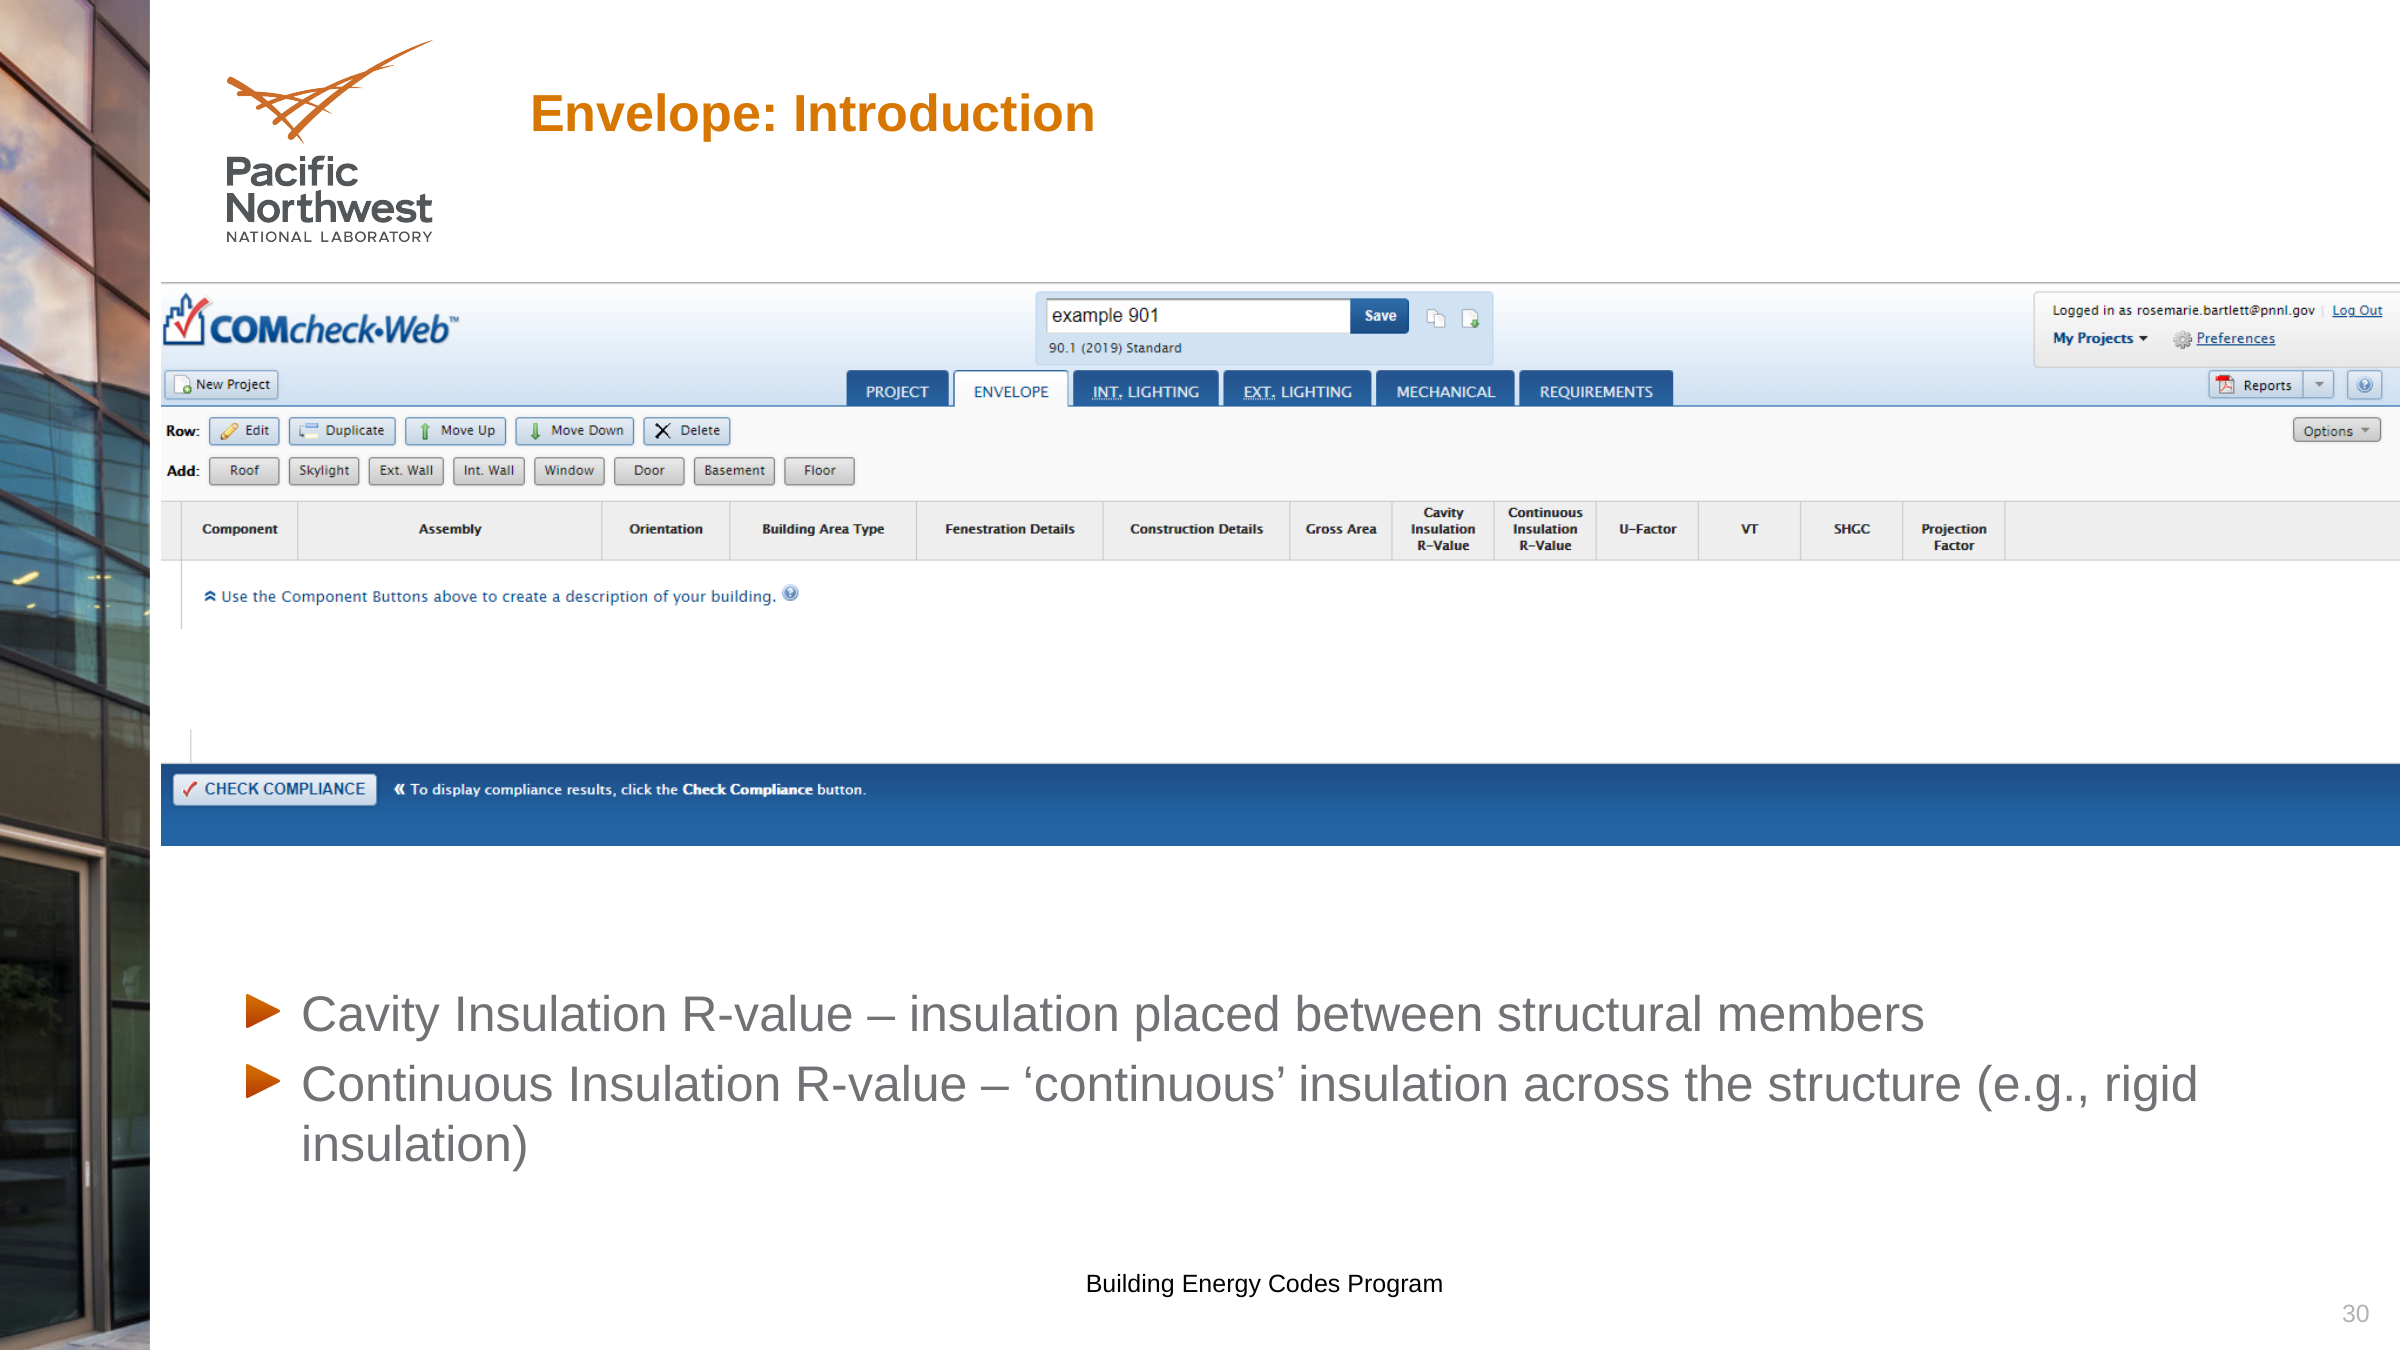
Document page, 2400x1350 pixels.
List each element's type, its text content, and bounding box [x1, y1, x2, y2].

picture [161, 729, 2400, 847]
picture [245, 1063, 281, 1099]
picture [161, 282, 2400, 630]
picture [225, 38, 435, 244]
text_box Building Energy Codes Program [1027, 1252, 1503, 1313]
picture [245, 993, 281, 1029]
text_box Envelope: Introduction [529, 79, 1925, 143]
slide_number 30 [2295, 1275, 2370, 1350]
picture [0, 0, 149, 1350]
text_box Cavity Insulation R-value – insulation placed between structural members Continuous Insulation R-value – ‘continuous’ insulation across the structure (e.g., rigid insulation) [245, 981, 2370, 1207]
